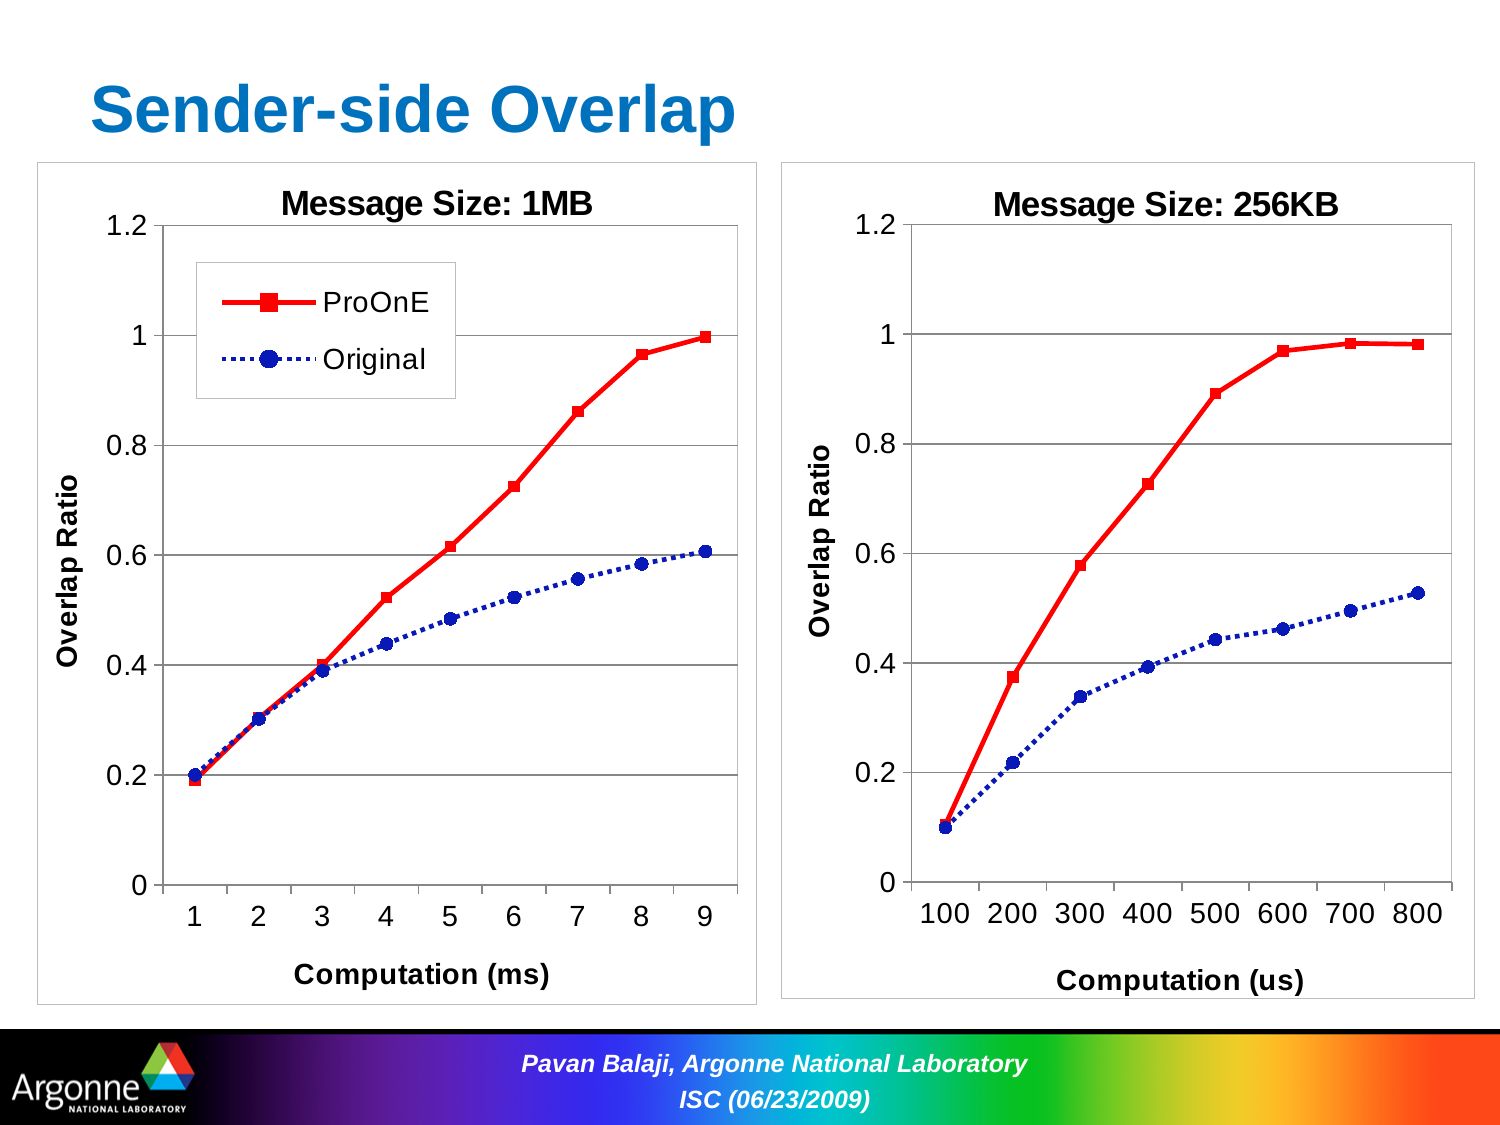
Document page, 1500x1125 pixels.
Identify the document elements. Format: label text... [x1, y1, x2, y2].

title Sender-side Overlap [74, 24, 1426, 188]
chart [37, 162, 757, 1006]
picture [0, 1029, 1500, 1125]
footer Pavan Balaji, Argonne National Laboratory ISC (06/23/2009) [487, 1034, 1063, 1113]
chart [780, 162, 1476, 1006]
